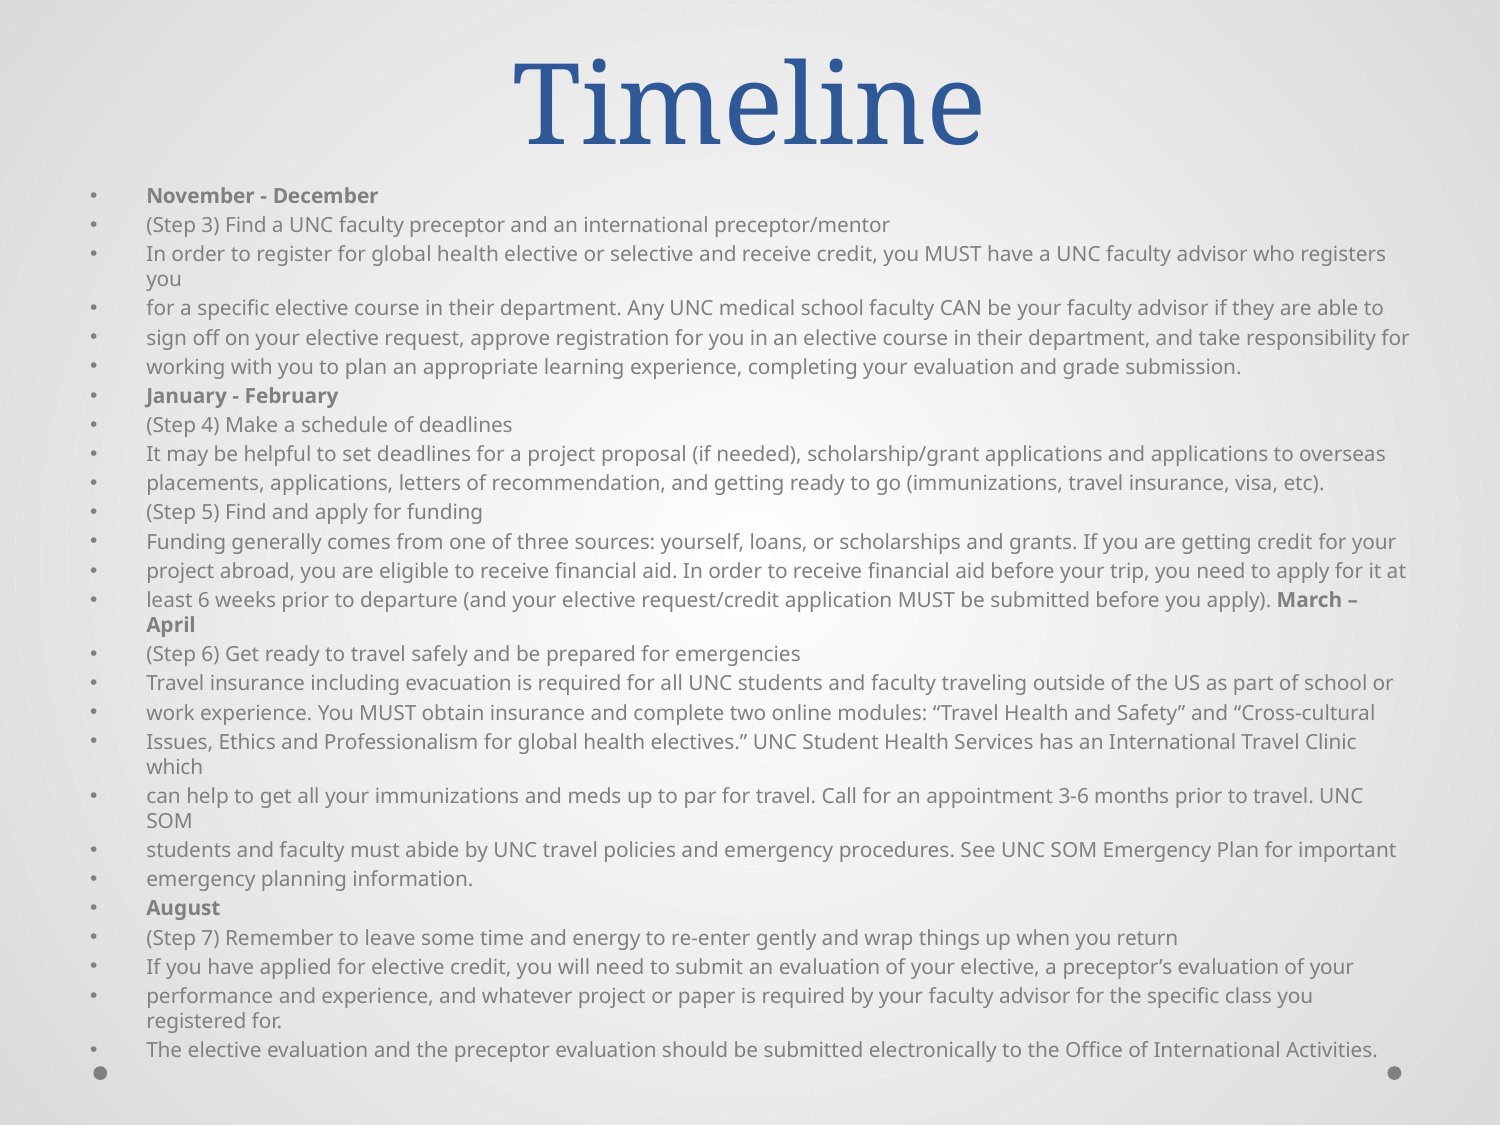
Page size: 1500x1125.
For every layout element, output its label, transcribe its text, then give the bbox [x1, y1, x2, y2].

title Timeline [75, 0, 1425, 174]
list November - December (Step 3) Find a UNC faculty preceptor and an international preceptor/mentor In order to register for global health elective or selective and receive credit, you MUST have a UNC faculty advisor who registers you for a specific elective course in their department. Any UNC medical school faculty CAN be your faculty advisor if they are able to sign off on your elective request, approve registration for you in an elective course in their department, and take responsibility for working with you to plan an appropriate learning experience, completing your evaluation and grade submission. January - February (Step 4) Make a schedule of deadlines It may be helpful to set deadlines for a project proposal (if needed), scholarship/grant applications and applications to overseas placements, applications, letters of recommendation, and getting ready to go (immunizations, travel insurance, visa, etc). (Step 5) Find and apply for funding Funding generally comes from one of three sources: yourself, loans, or scholarships and grants. If you are getting credit for your project abroad, you are eligible to receive financial aid. In order to receive financial aid before your trip, you need to apply for it at least 6 weeks prior to departure (and your elective request/credit application MUST be submitted before you apply). March – April (Step 6) Get ready to travel safely and be prepared for emergencies Travel insurance including evacuation is required for all UNC students and faculty traveling outside of the US as part of school or work experience. You MUST obtain insurance and complete two online modules: “Travel Health and Safety” and “Cross-cultural Issues, Ethics and Professionalism for global health electives.” UNC Student Health Services has an International Travel Clinic which can help to get all your immunizations and meds up to par for travel. Call for an appointment 3-6 months prior to travel. UNC SOM students and faculty must abide by UNC travel policies and emergency procedures. See UNC SOM Emergency Plan for important emergency planning information. August (Step 7) Remember to leave some time and energy to re-enter gently and wrap things up when you return If you have applied for elective credit, you will need to submit an evaluation of your elective, a preceptor’s evaluation of your performance and experience, and whatever project or paper is required by your faculty advisor for the specific class you registered for. The elective evaluation and the preceptor evaluation should be submitted electronically to the Office of International Activities. [75, 174, 1425, 1005]
